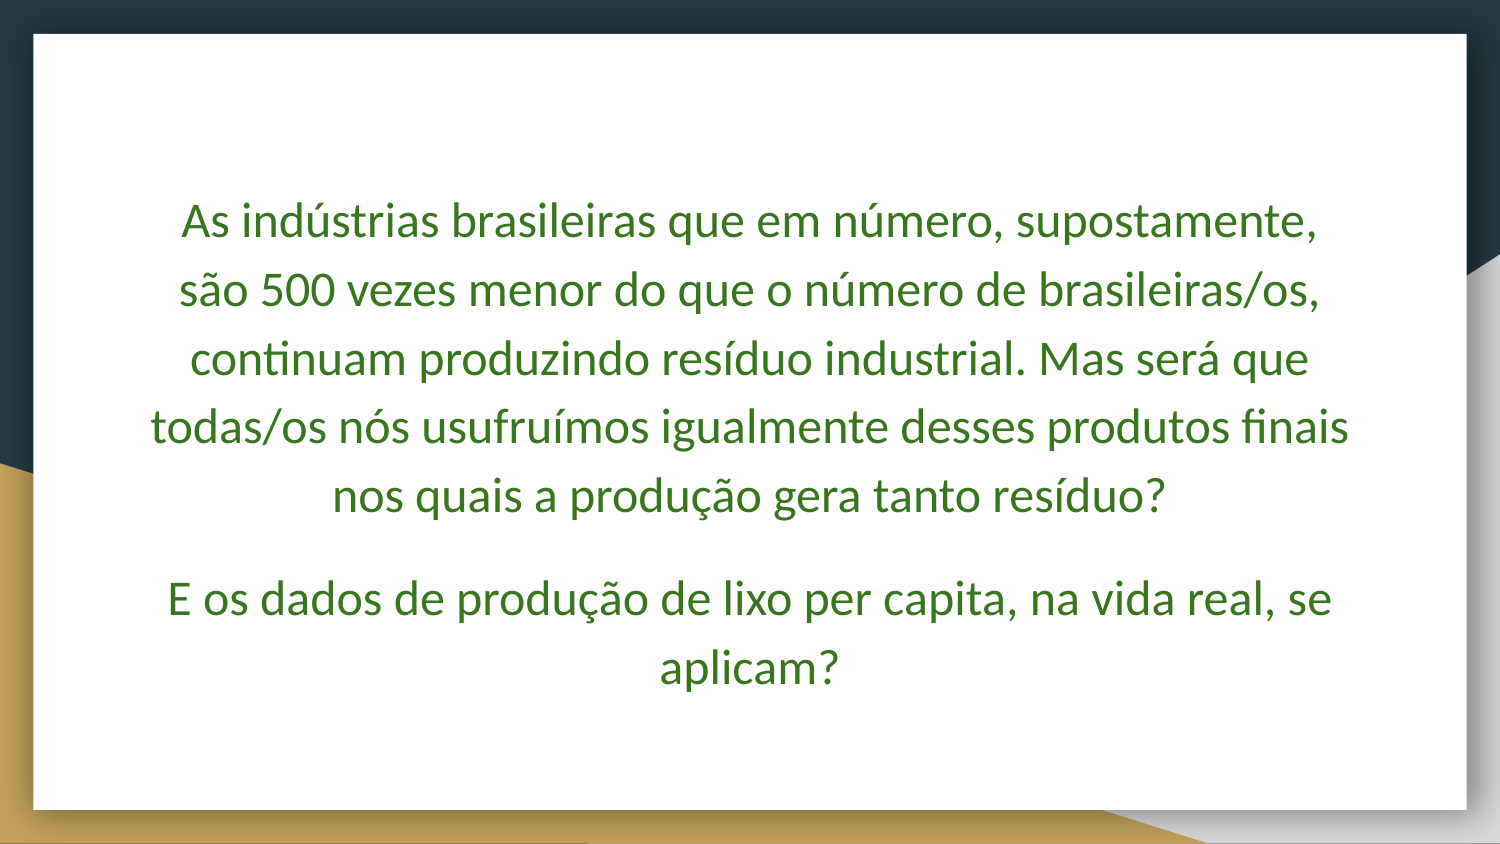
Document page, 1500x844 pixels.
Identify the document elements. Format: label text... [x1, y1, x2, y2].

list As indústrias brasileiras que em número, supostamente, são 500 vezes menor do que o número de brasileiras/os, continuam produzindo resíduo industrial. Mas será que todas/os nós usufruímos igualmente desses produtos finais nos quais a produção gera tanto resíduo? E os dados de produção de lixo per capita, na vida real, se aplicam? [134, 162, 1366, 565]
